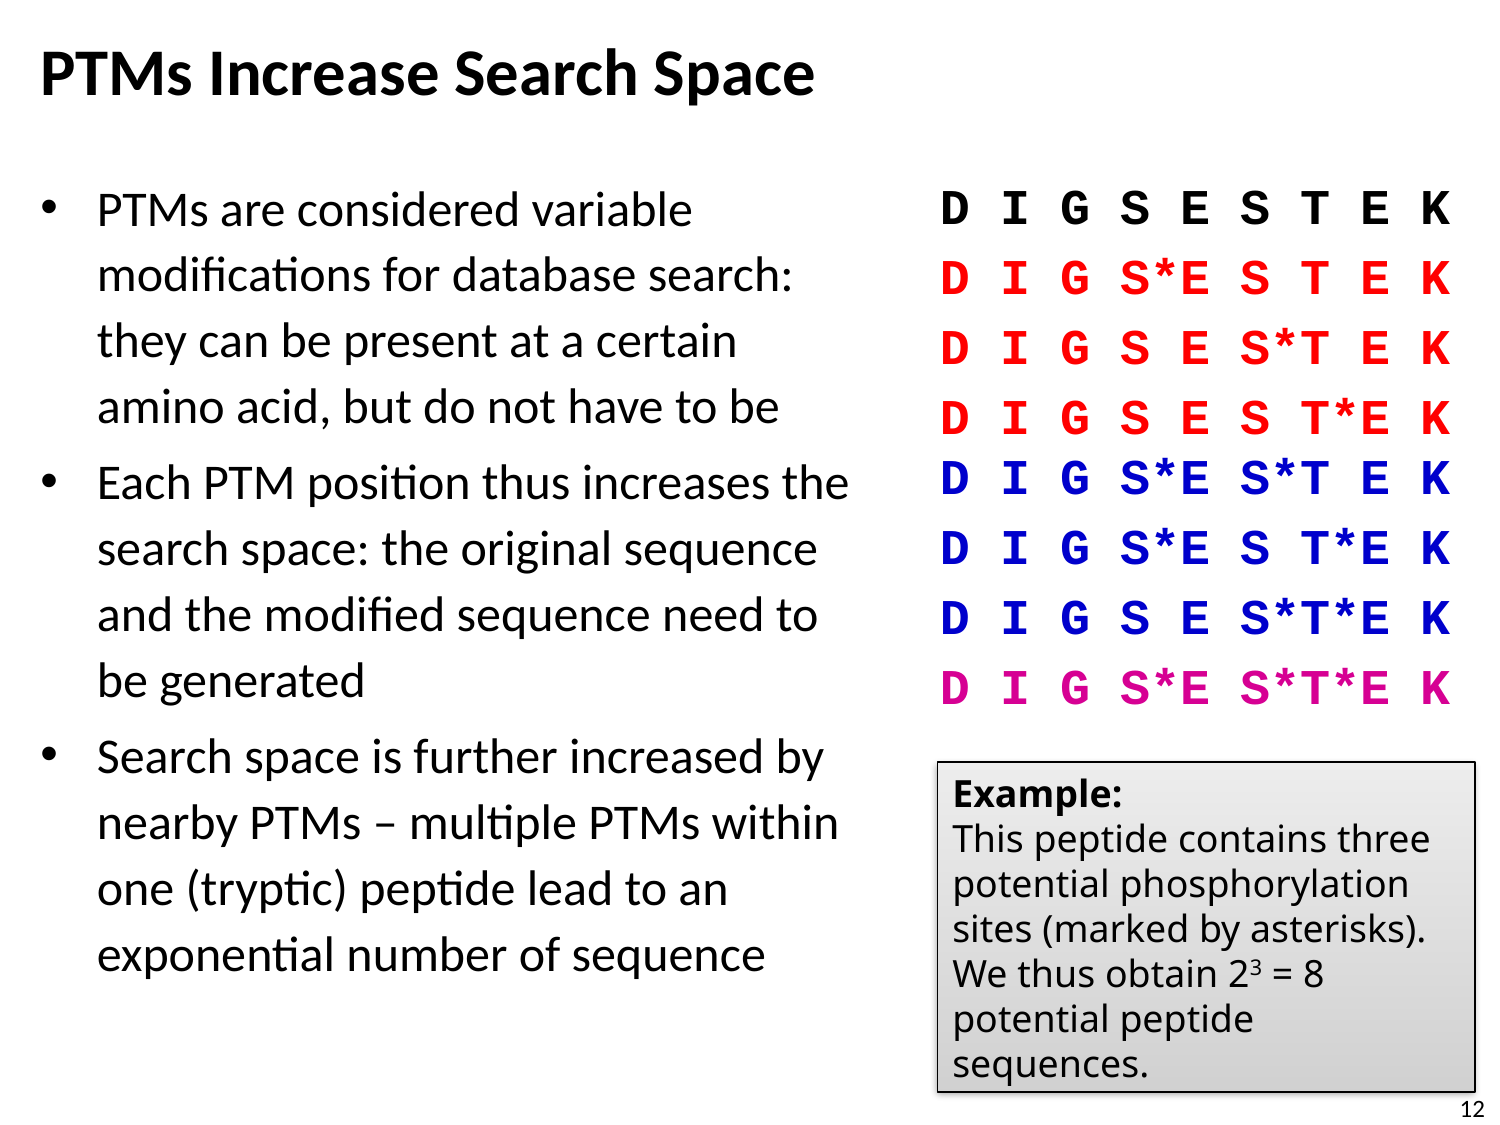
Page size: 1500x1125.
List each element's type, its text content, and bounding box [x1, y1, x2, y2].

text_box D I G S E S T E K D I G S*E S T E K D I G S E S*T E K D I G S E S T*E K D I G S*E S*T E K D I G S*E S T*E K D I G S E S*T*E K D I G S*E S*T*E K [924, 167, 1500, 955]
list PTMs are considered variable modifications for database search: they can be present at a certain amino acid, but do not have to be Each PTM position thus increases the search space: the original sequence and the modified sequence need to be generated Search space is further increased by nearby PTMs – multiple PTMs within one (tryptic) peptide lead to an exponential number of sequence [25, 162, 875, 1050]
title PTMs Increase Search Space [25, 11, 1125, 125]
text_box Example: This peptide contains three potential phosphorylation sites (marked by asterisks). We thus obtain 23 = 8 potential peptide sequences. [937, 761, 1476, 1093]
slide_number 12 [1125, 1090, 1500, 1125]
